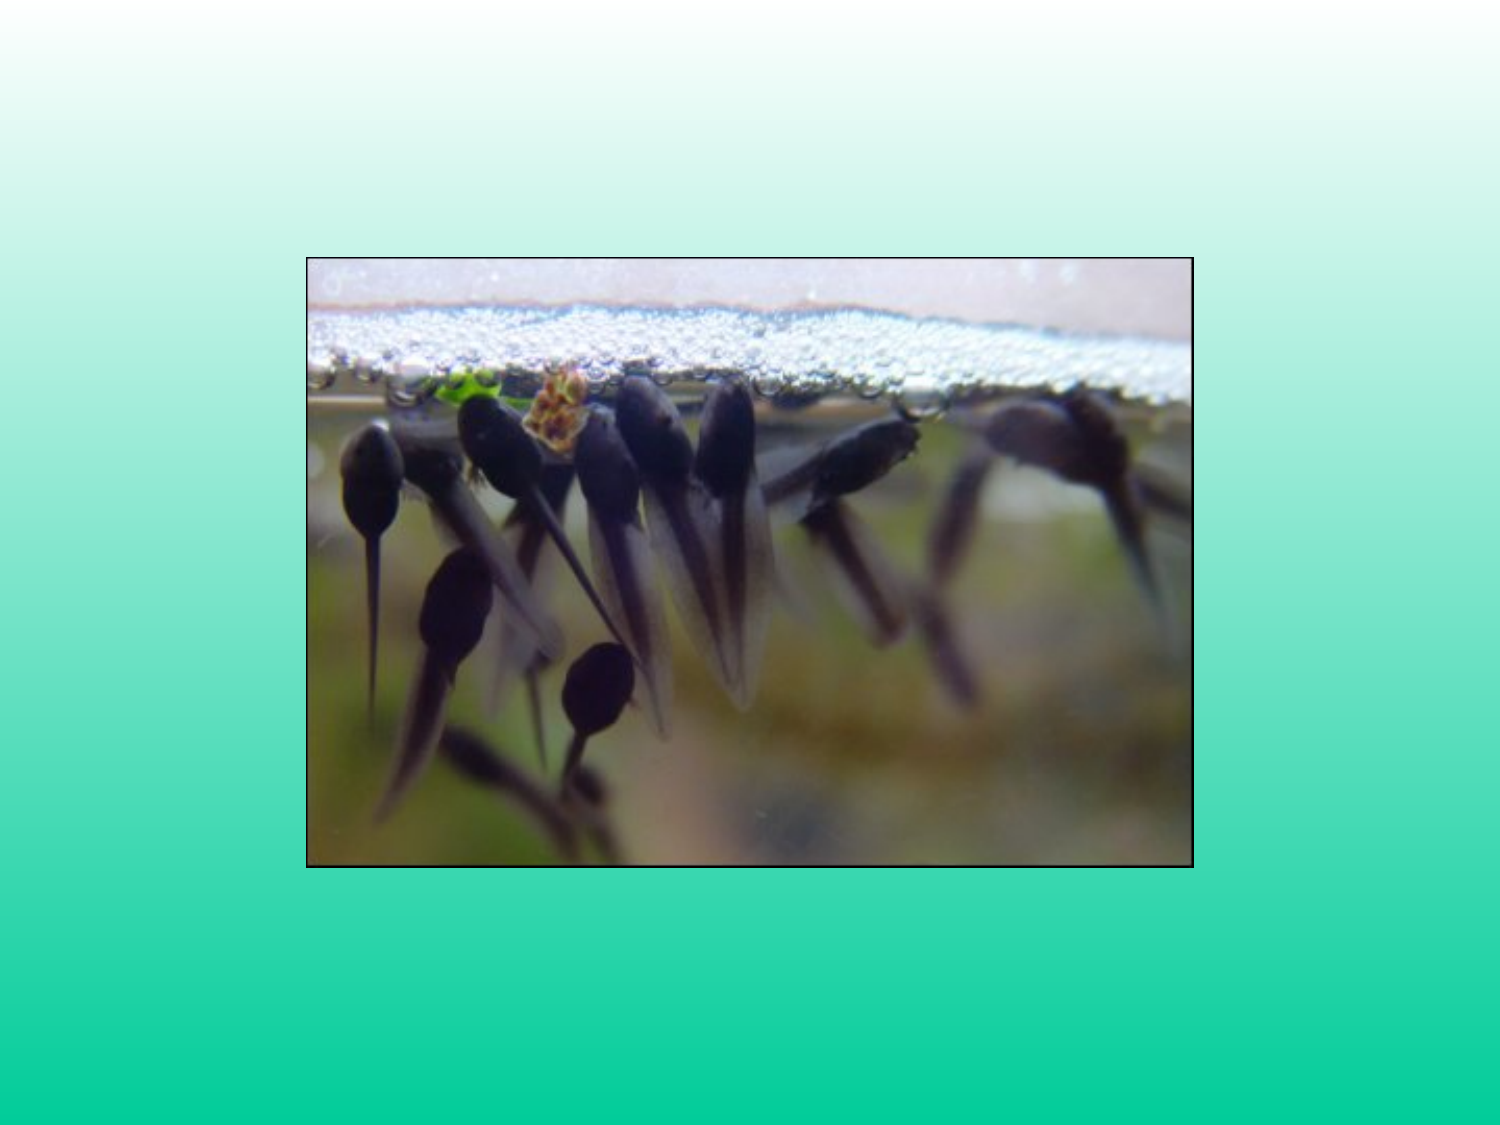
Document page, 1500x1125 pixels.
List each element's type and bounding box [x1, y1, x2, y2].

picture [305, 256, 1194, 868]
